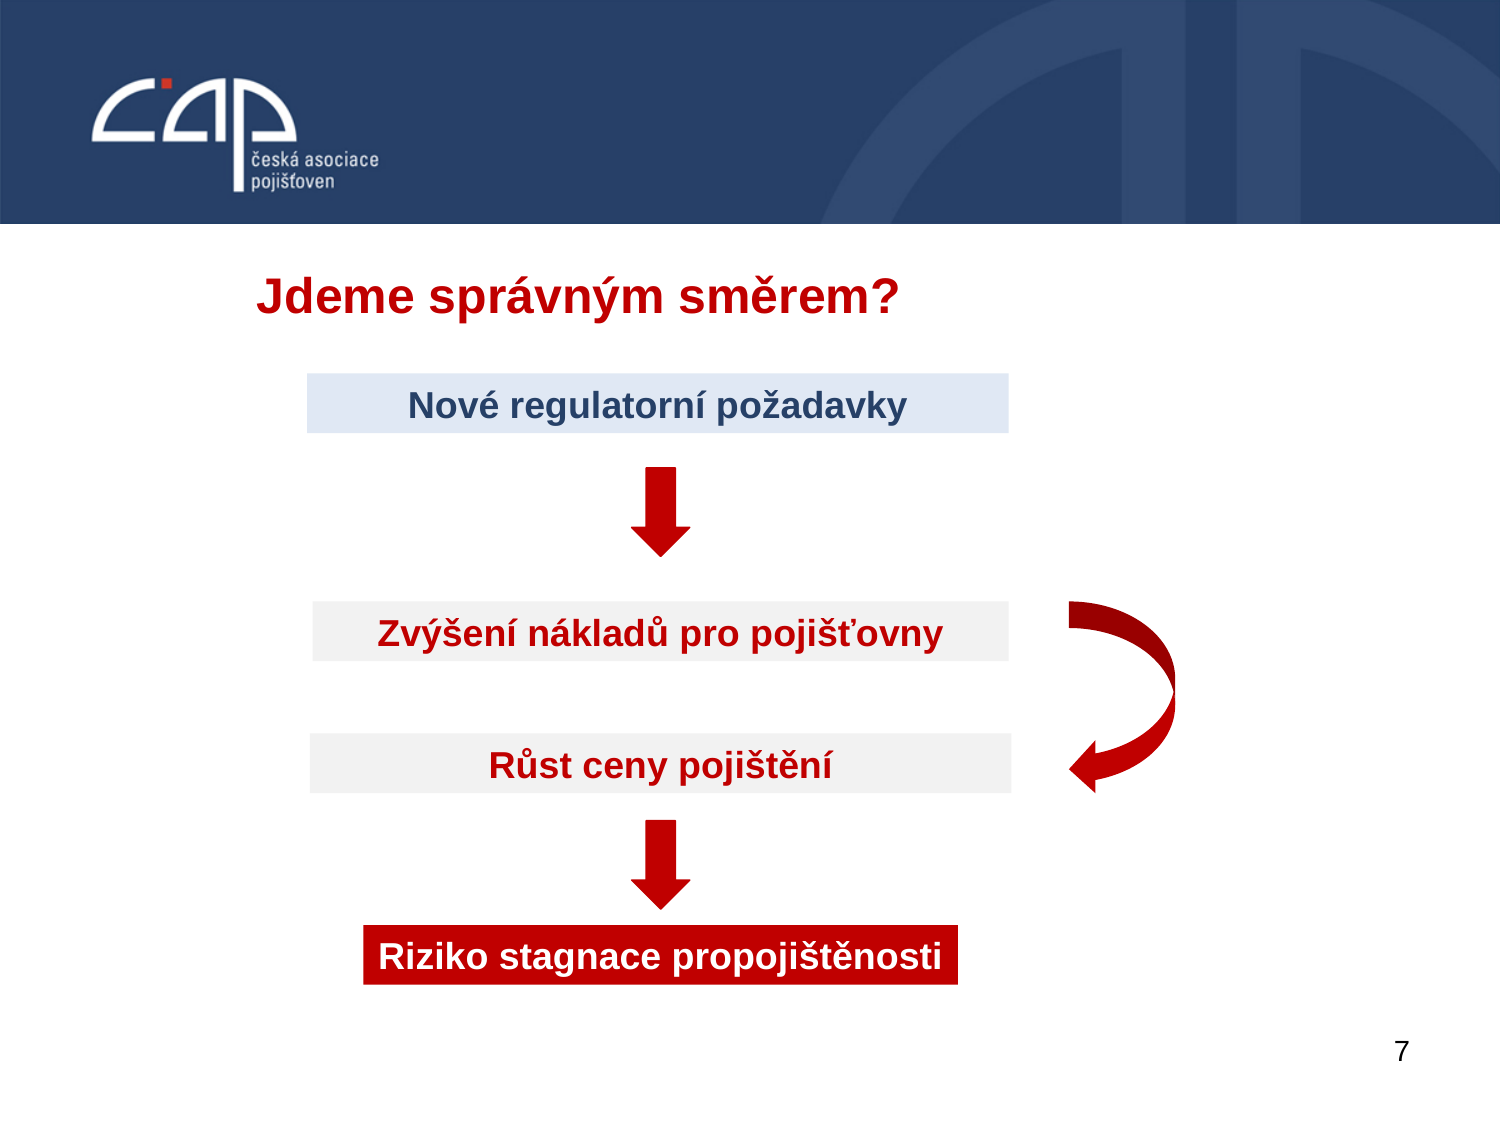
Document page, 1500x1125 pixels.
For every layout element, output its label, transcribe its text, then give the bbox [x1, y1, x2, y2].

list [0, 0, 1500, 224]
text_box [631, 467, 690, 557]
text_box [1068, 601, 1176, 794]
text_box Růst ceny pojištění [309, 733, 1012, 794]
text_box Nové regulatorní požadavky [307, 373, 1009, 434]
text_box [631, 820, 690, 910]
slide_number 7 [1074, 1024, 1426, 1103]
text_box Zvýšení nákladů pro pojišťovny [312, 601, 1009, 662]
text_box Riziko stagnace propojištěnosti [363, 925, 958, 985]
text_box Jdeme správným směrem? [242, 256, 961, 331]
